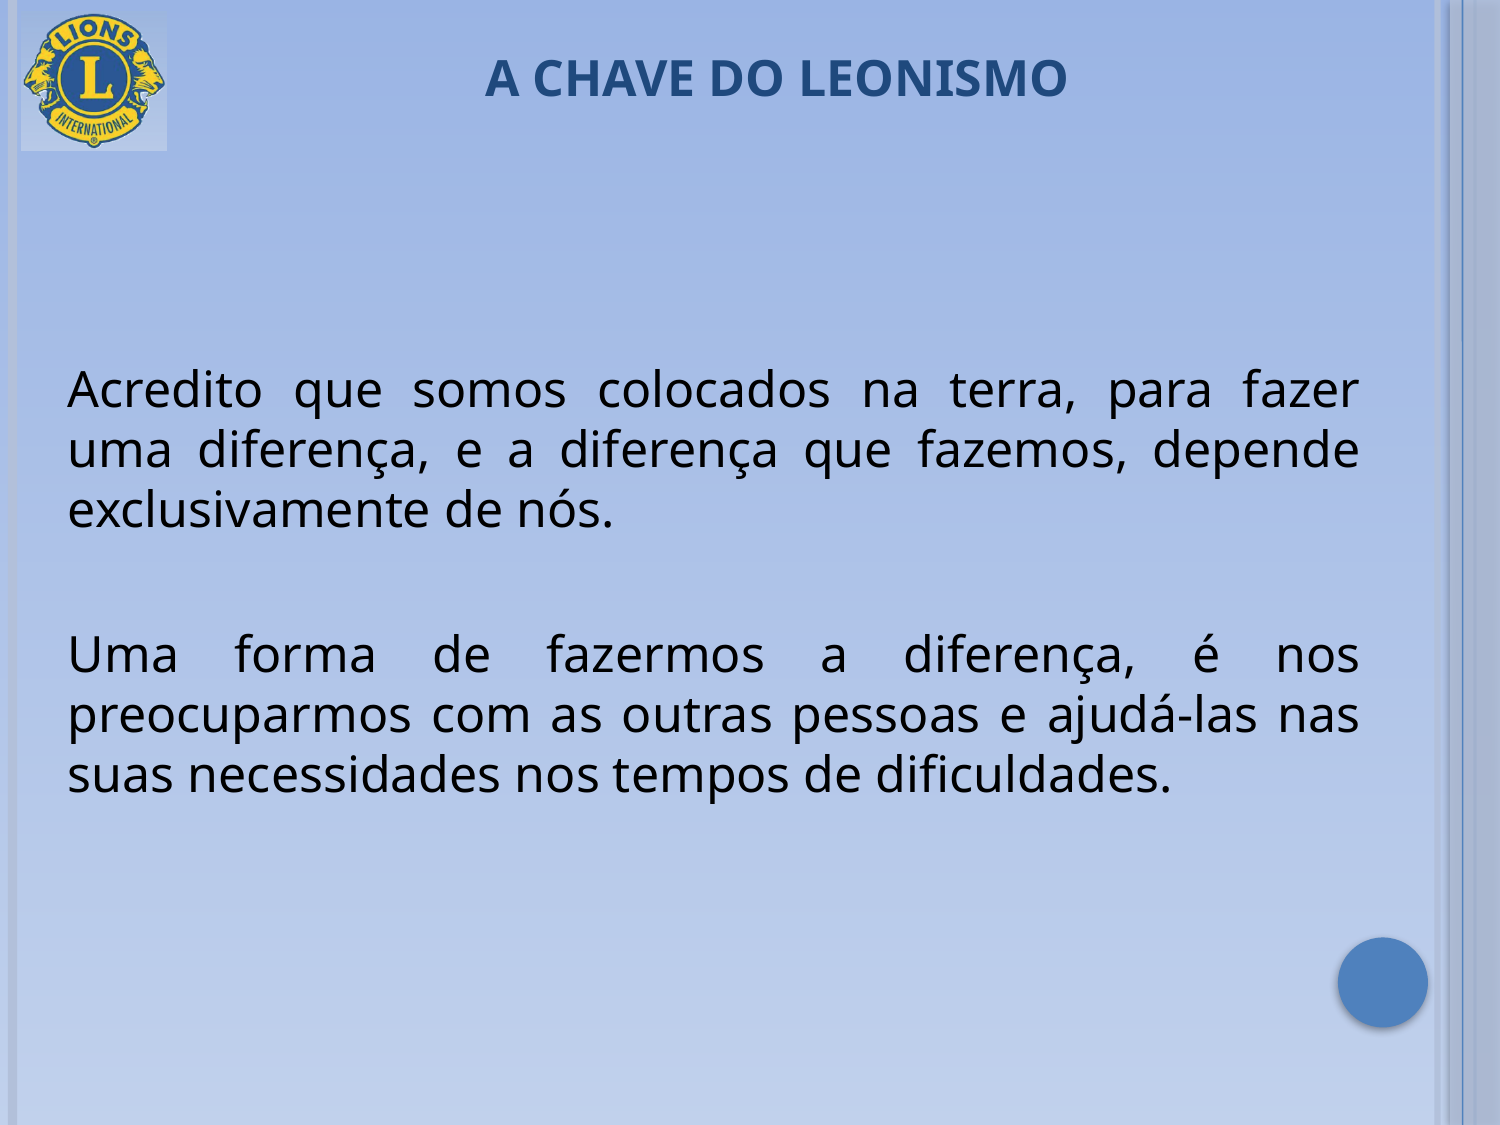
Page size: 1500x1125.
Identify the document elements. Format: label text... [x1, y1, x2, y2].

title A CHAVE DO LEONISMO [166, 0, 1388, 114]
picture [20, 11, 167, 152]
list Acredito que somos colocados na terra, para fazer uma diferença, e a diferença que fazemos, depende exclusivamente de nós. Uma forma de fazermos a diferença, é nos preocuparmos com as outras pessoas e ajudá-las nas suas necessidades nos tempos de dificuldades. [53, 349, 1376, 953]
